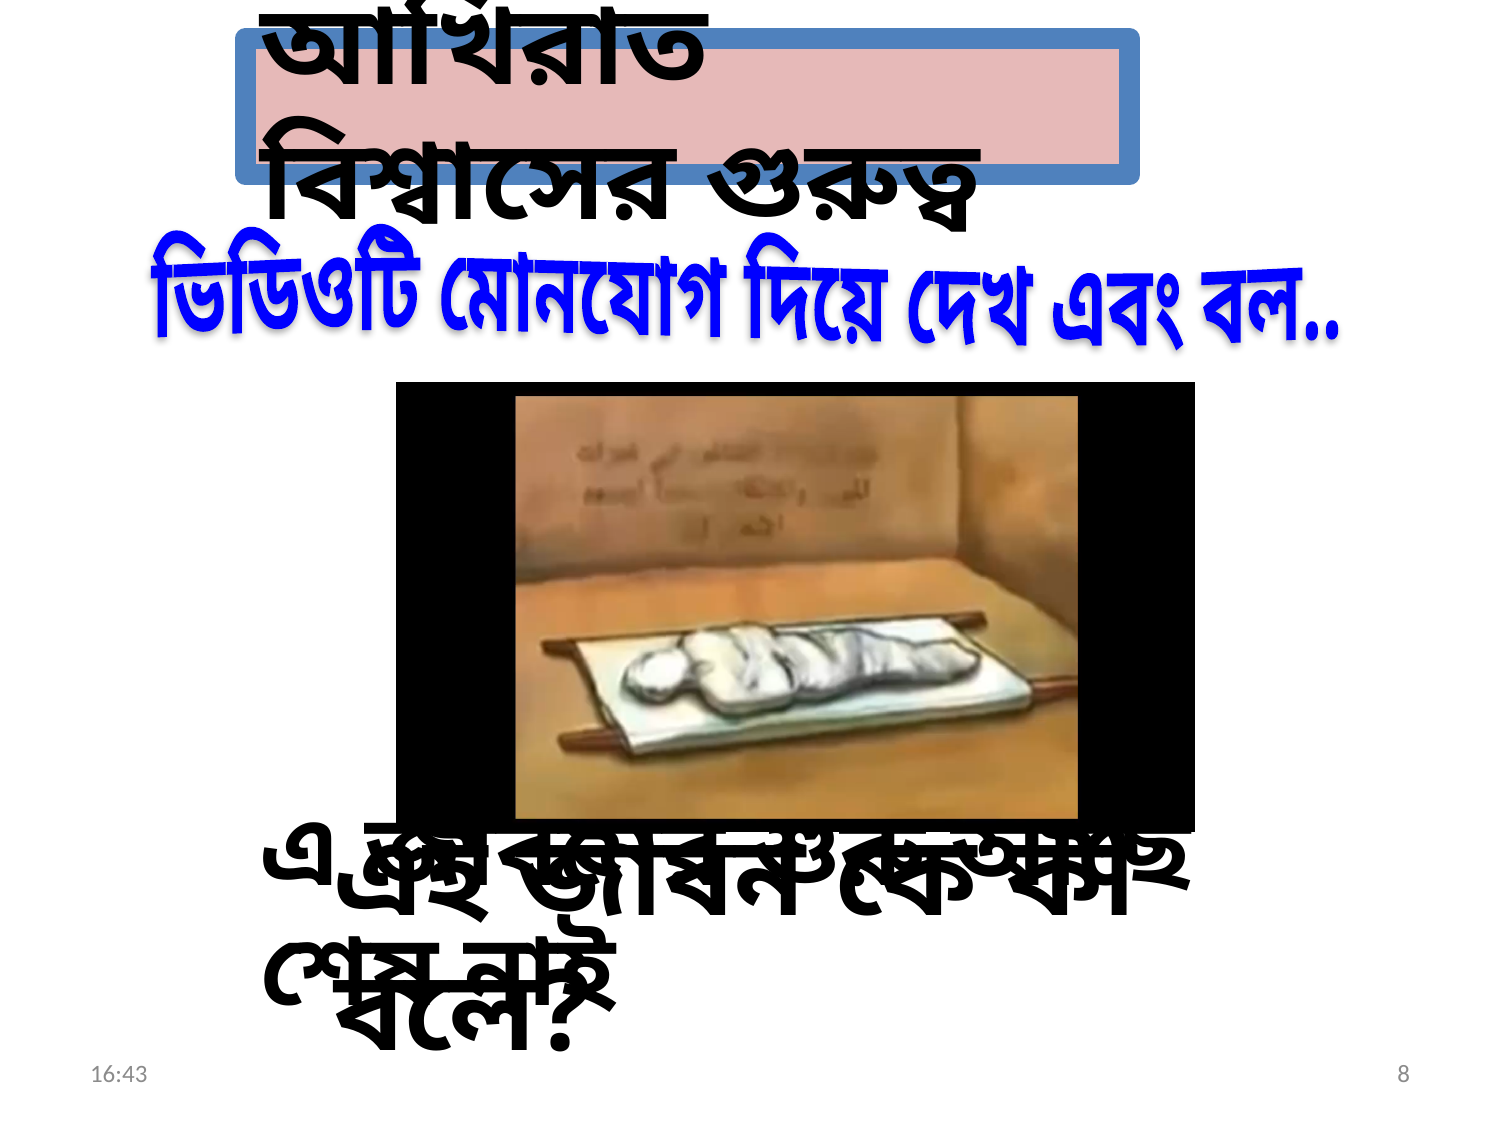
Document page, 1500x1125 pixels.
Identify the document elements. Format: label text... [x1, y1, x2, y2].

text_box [395, 381, 1196, 833]
text_box এই জীবন কে কী বলে? [319, 974, 1268, 1007]
text_box ভিডিওটি মোনযোগ দিয়ে দেখ এবং বল.. [741, 230, 890, 346]
text_box ভিডিওটি মোনযোগ দিয়ে দেখ এবং বল.. [439, 249, 729, 340]
slide_number বৃহস্পতিবার, 20 ফেব্রুয়ারী 2020 [75, 1042, 425, 1103]
text_box ভিডিওটি মোনযোগ দিয়ে দেখ এবং বল.. [1051, 270, 1186, 353]
text_box আখিরাত বিশ্বাসের গুরুত্ব [245, 38, 1130, 175]
text_box এ জীবনের শুরু আছে শেষ নাই [245, 837, 1308, 974]
text_box ভিডিওটি মোনযোগ দিয়ে দেখ এবং বল.. [906, 263, 1036, 348]
text_box ভিডিওটি মোনযোগ দিয়ে দেখ এবং বল.. [148, 221, 423, 340]
text_box ভিডিওটি মোনযোগ দিয়ে দেখ এবং বল.. [1199, 265, 1305, 346]
slide_number 8 [1074, 1042, 1425, 1103]
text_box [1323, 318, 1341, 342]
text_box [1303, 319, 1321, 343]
